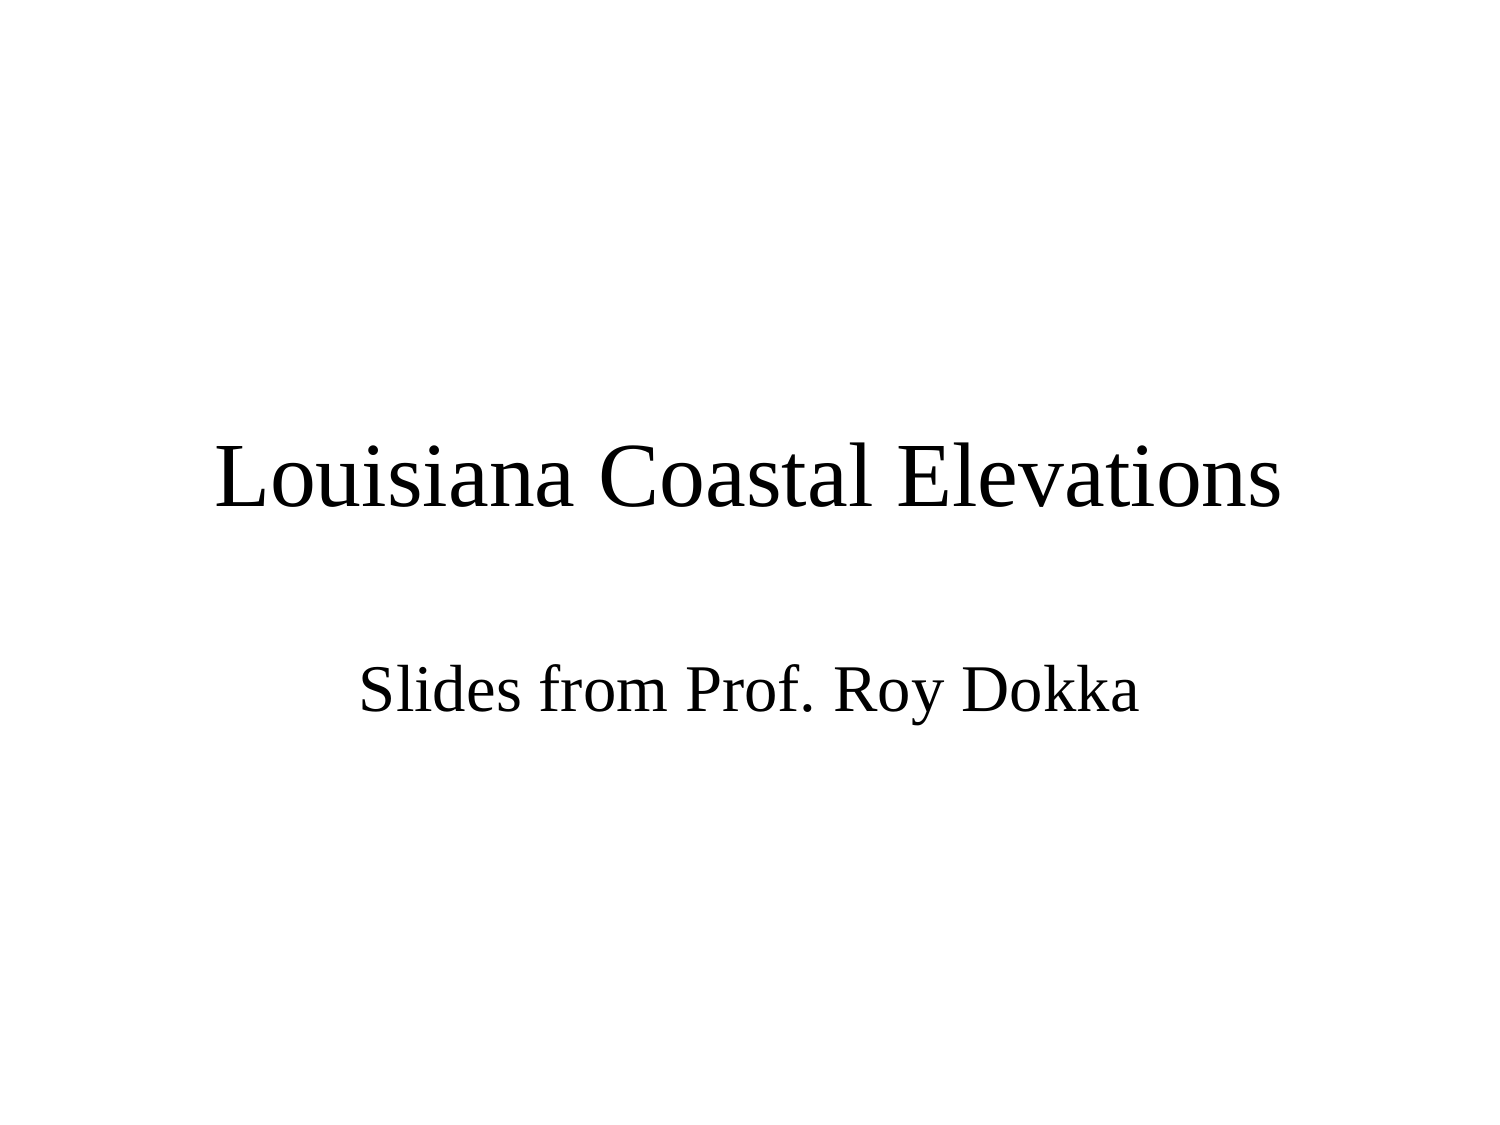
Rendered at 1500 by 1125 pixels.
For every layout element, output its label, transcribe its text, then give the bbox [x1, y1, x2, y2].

subtitle Slides from Prof. Roy Dokka [225, 637, 1275, 925]
title Louisiana Coastal Elevations [112, 349, 1388, 591]
